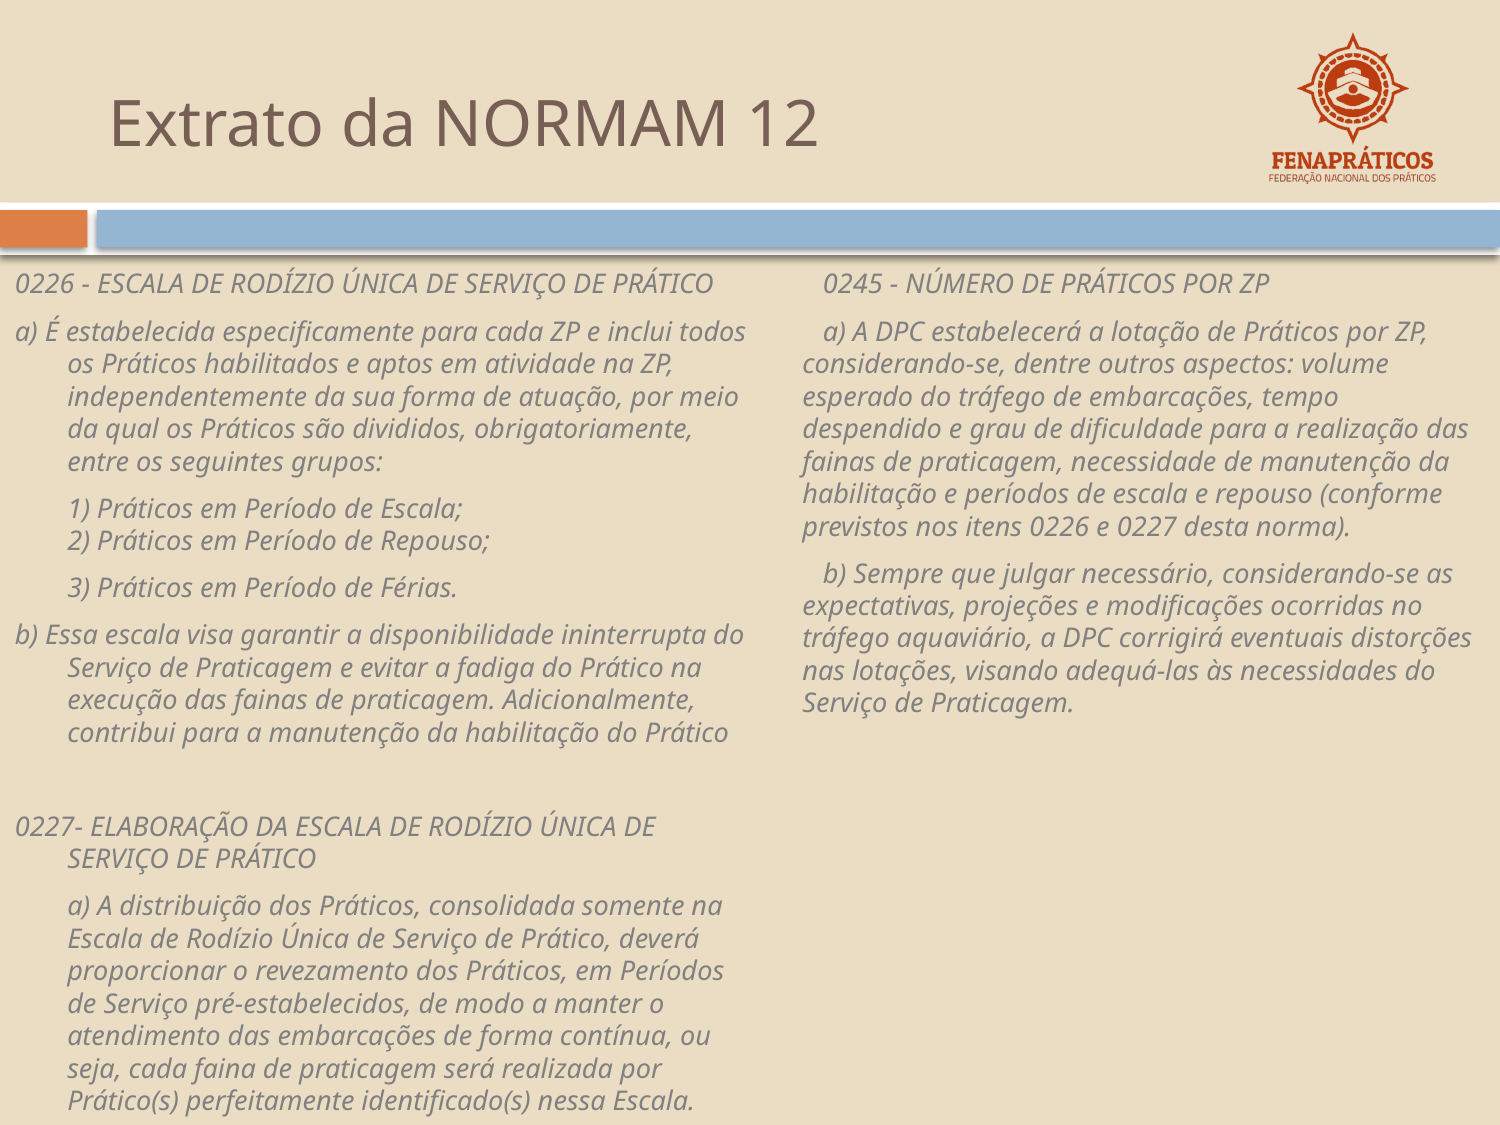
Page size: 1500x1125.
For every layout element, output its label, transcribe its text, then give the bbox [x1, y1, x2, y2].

text_box Extrato da NORMAM 12 [93, 75, 1256, 168]
list 0226 - ESCALA DE RODÍZIO ÚNICA DE SERVIÇO DE PRÁTICO a) É estabelecida especificamente para cada ZP e inclui todos os Práticos habilitados e aptos em atividade na ZP, independentemente da sua forma de atuação, por meio da qual os Práticos são divididos, obrigatoriamente, entre os seguintes grupos: 1) Práticos em Período de Escala; 2) Práticos em Período de Repouso; 3) Práticos em Período de Férias. b) Essa escala visa garantir a disponibilidade ininterrupta do Serviço de Praticagem e evitar a fadiga do Prático na execução das fainas de praticagem. Adicionalmente, contribui para a manutenção da habilitação do Prático 0227- ELABORAÇÃO DA ESCALA DE RODÍZIO ÚNICA DE SERVIÇO DE PRÁTICO a) A distribuição dos Práticos, consolidada somente na Escala de Rodízio Única de Serviço de Prático, deverá proporcionar o revezamento dos Práticos, em Períodos de Serviço pré-estabelecidos, de modo a manter o atendimento das embarcações de forma contínua, ou seja, cada faina de praticagem será realizada por Prático(s) perfeitamente identificado(s) nessa Escala. 0245 - NÚMERO DE PRÁTICOS POR ZP a) A DPC estabelecerá a lotação de Práticos por ZP, considerando-se, dentre outros aspectos: volume esperado do tráfego de embarcações, tempo despendido e grau de dificuldade para a realização das fainas de praticagem, necessidade de manutenção da habilitação e períodos de escala e repouso (conforme previstos nos itens 0226 e 0227 desta norma). b) Sempre que julgar necessário, considerando-se as expectativas, projeções e modificações ocorridas no tráfego aquaviário, a DPC corrigirá eventuais distorções nas lotações, visando adequá-las às necessidades do Serviço de Praticagem. [0, 212, 1500, 1125]
picture [1262, 24, 1443, 188]
